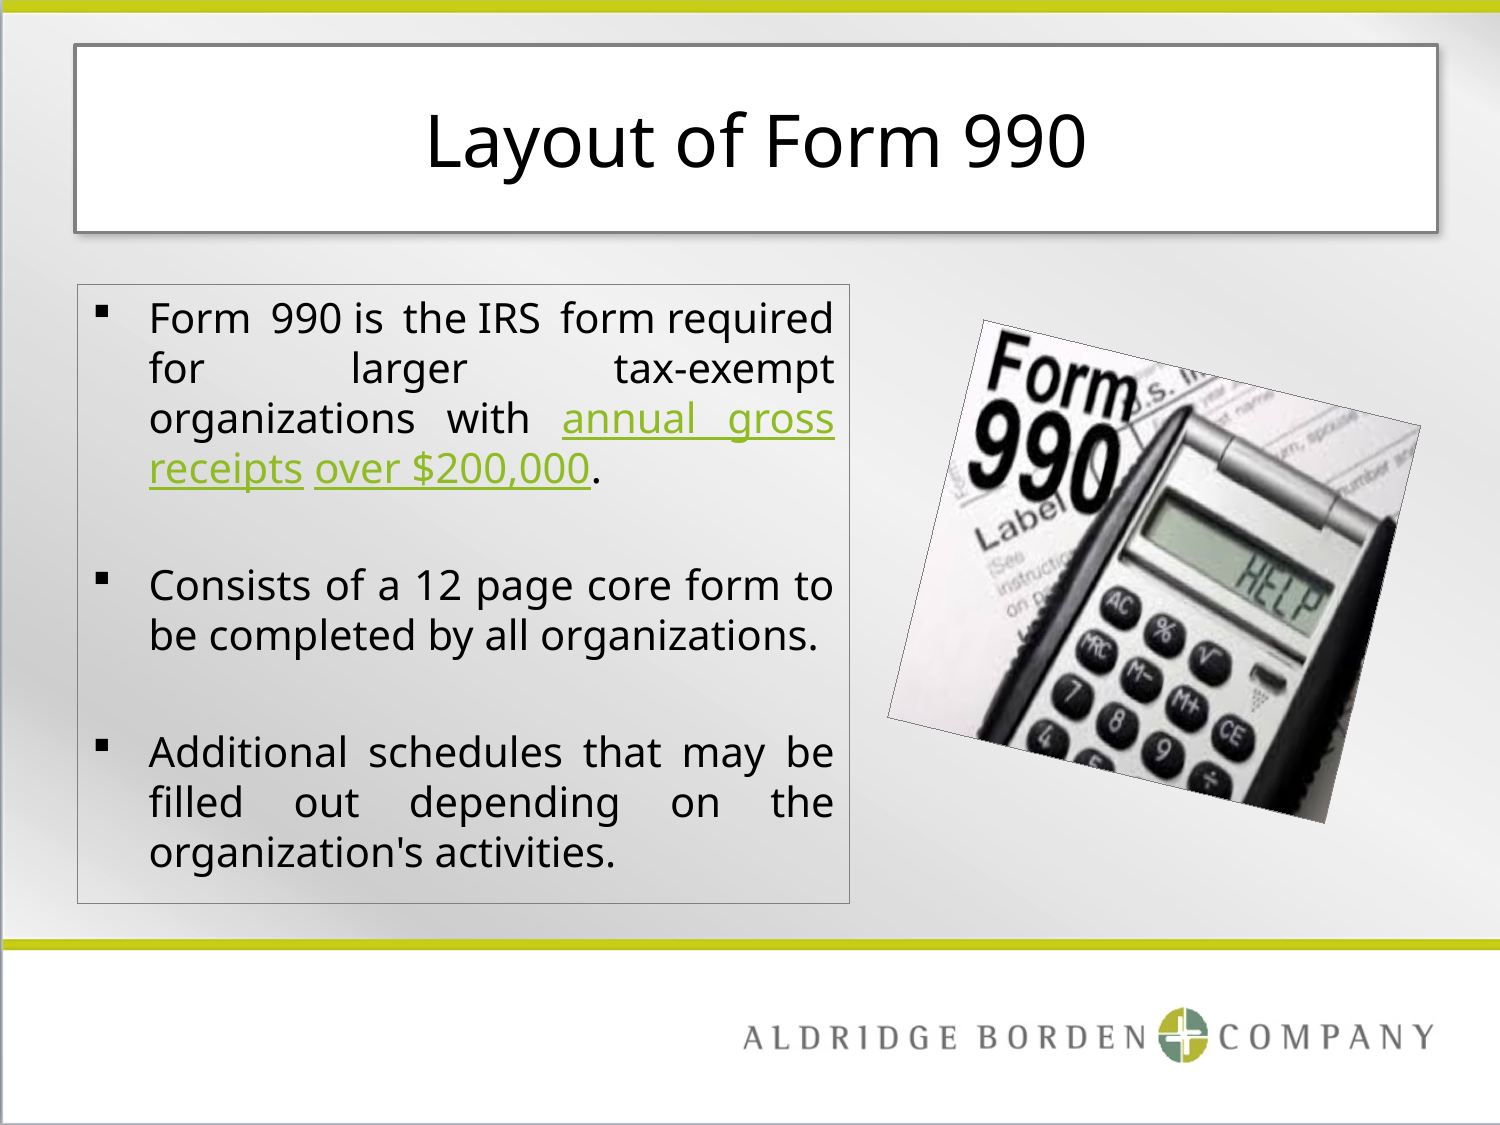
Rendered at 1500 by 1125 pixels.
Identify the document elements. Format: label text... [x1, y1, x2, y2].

title Layout of Form 990 [73, 43, 1439, 234]
picture [737, 1005, 1451, 1066]
list Form 990 is the IRS form required for larger tax-exempt organizations with annual gross receipts over $200,000. Consists of a 12 page core form to be completed by all organizations. Additional schedules that may be filled out depending on the organization's activities. [77, 284, 850, 904]
text_box [599, 962, 1500, 1088]
picture [0, 0, 1500, 1125]
